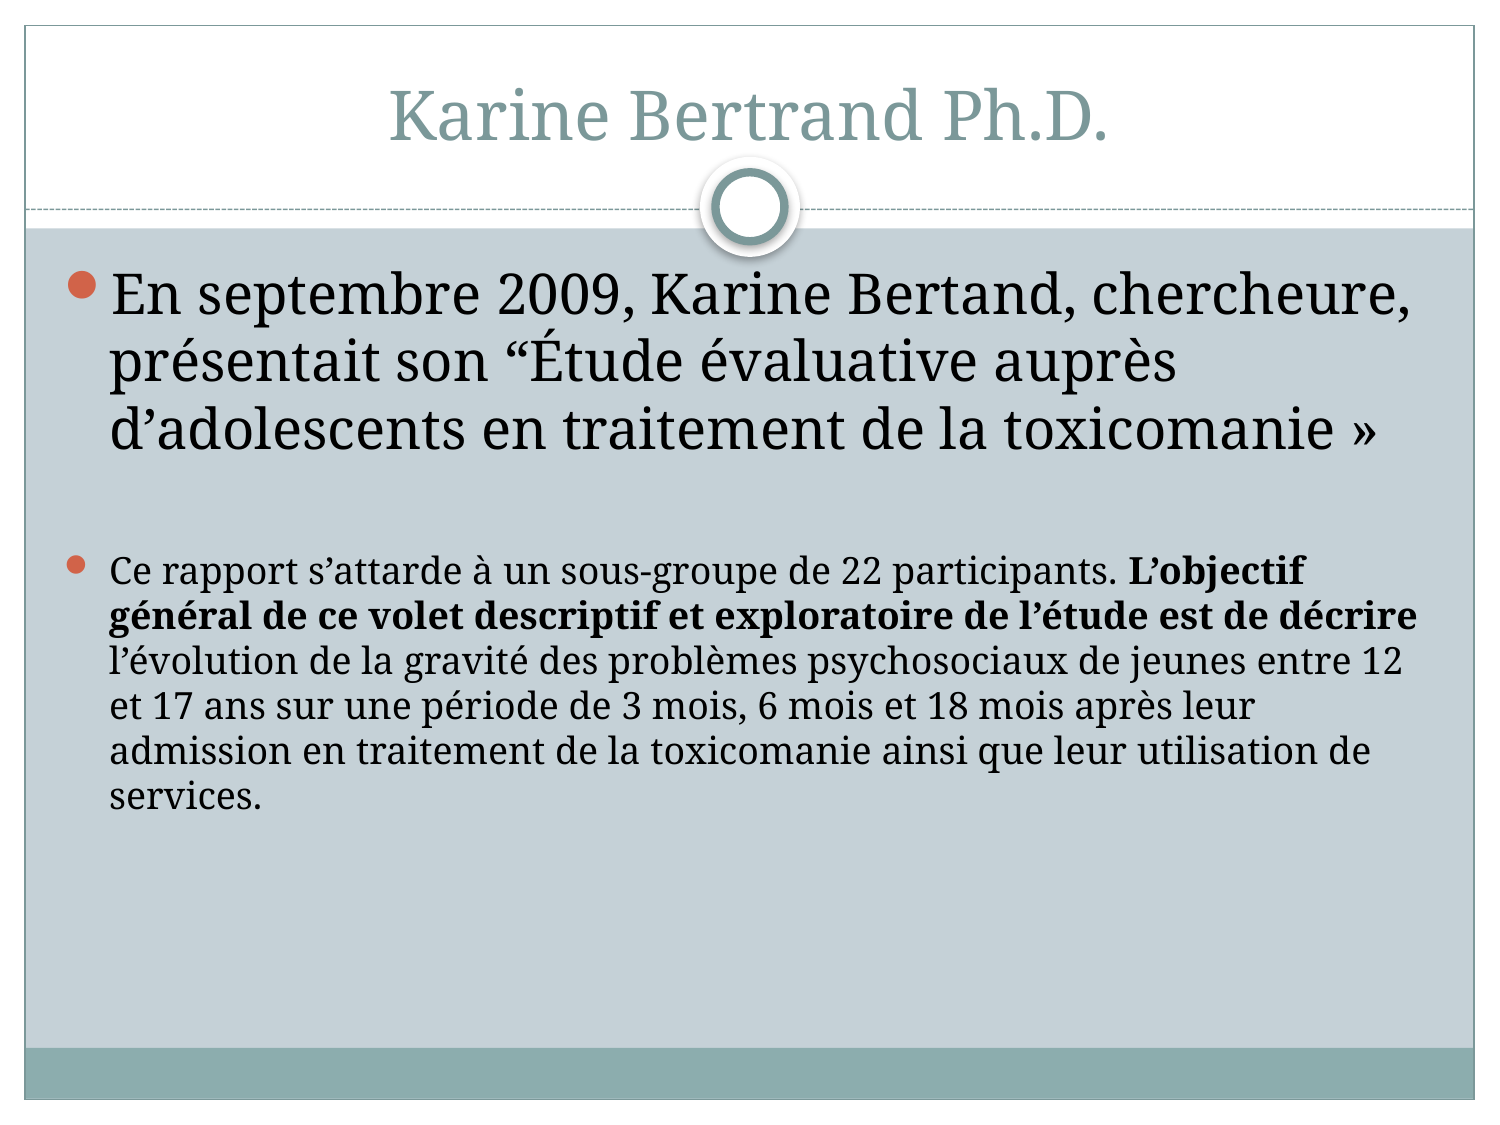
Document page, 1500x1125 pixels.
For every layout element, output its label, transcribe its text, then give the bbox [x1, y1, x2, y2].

list En septembre 2009, Karine Bertand, chercheure, présentait son “Étude évaluative auprès d’adolescents en traitement de la toxicomanie » Ce rapport s’attarde à un sous‐groupe de 22 participants. L’objectif général de ce volet descriptif et exploratoire de l’étude est de décrire l’évolution de la gravité des problèmes psychosociaux de jeunes entre 12 et 17 ans sur une période de 3 mois, 6 mois et 18 mois après leur admission en traitement de la toxicomanie ainsi que leur utilisation de services. [49, 250, 1445, 1001]
title Karine Bertrand Ph.D. [49, 37, 1450, 162]
